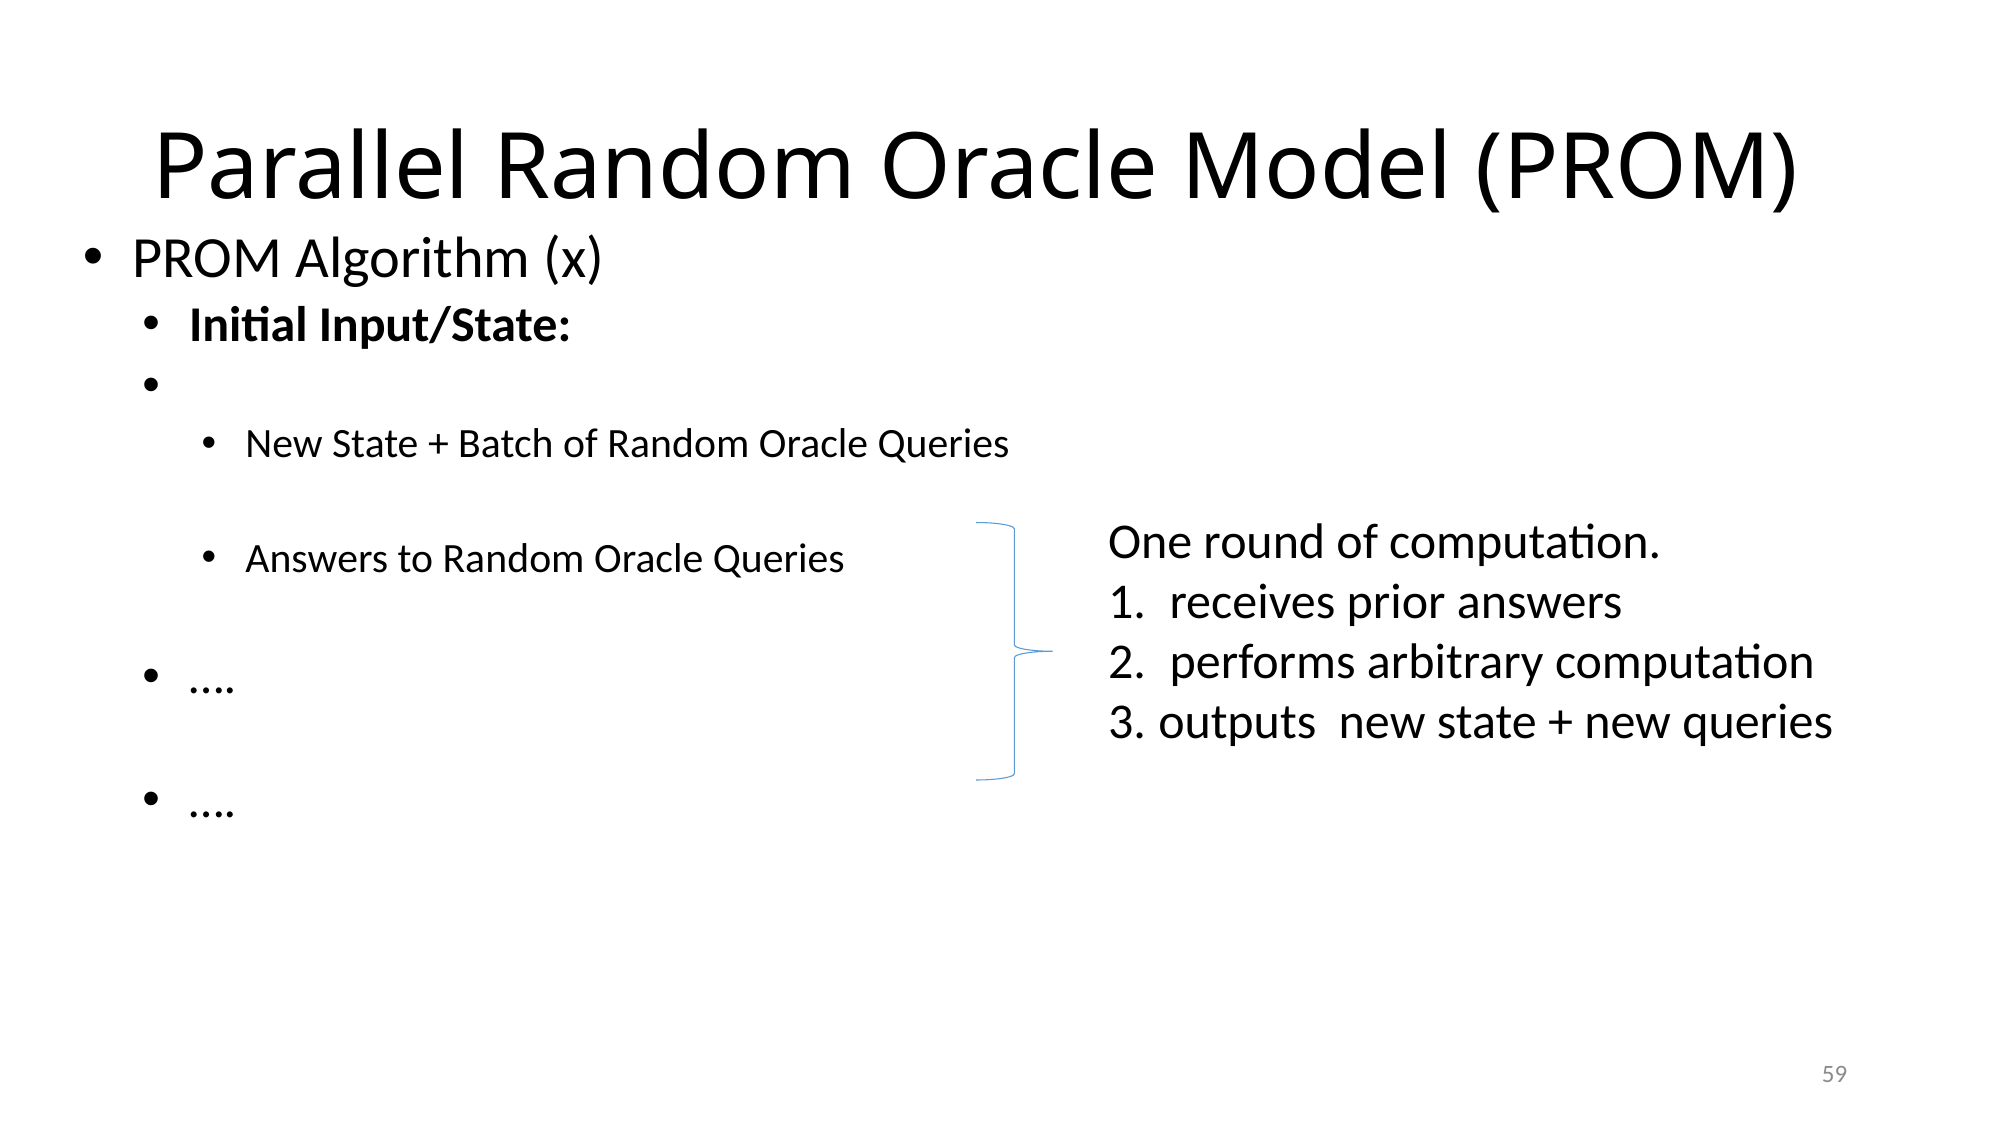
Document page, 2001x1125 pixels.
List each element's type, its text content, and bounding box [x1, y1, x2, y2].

list [83, 293, 1334, 1028]
title Parallel Random Oracle Model (PROM) [137, 59, 1863, 278]
slide_number 59 [1412, 1042, 1863, 1103]
text_box [976, 521, 1053, 781]
